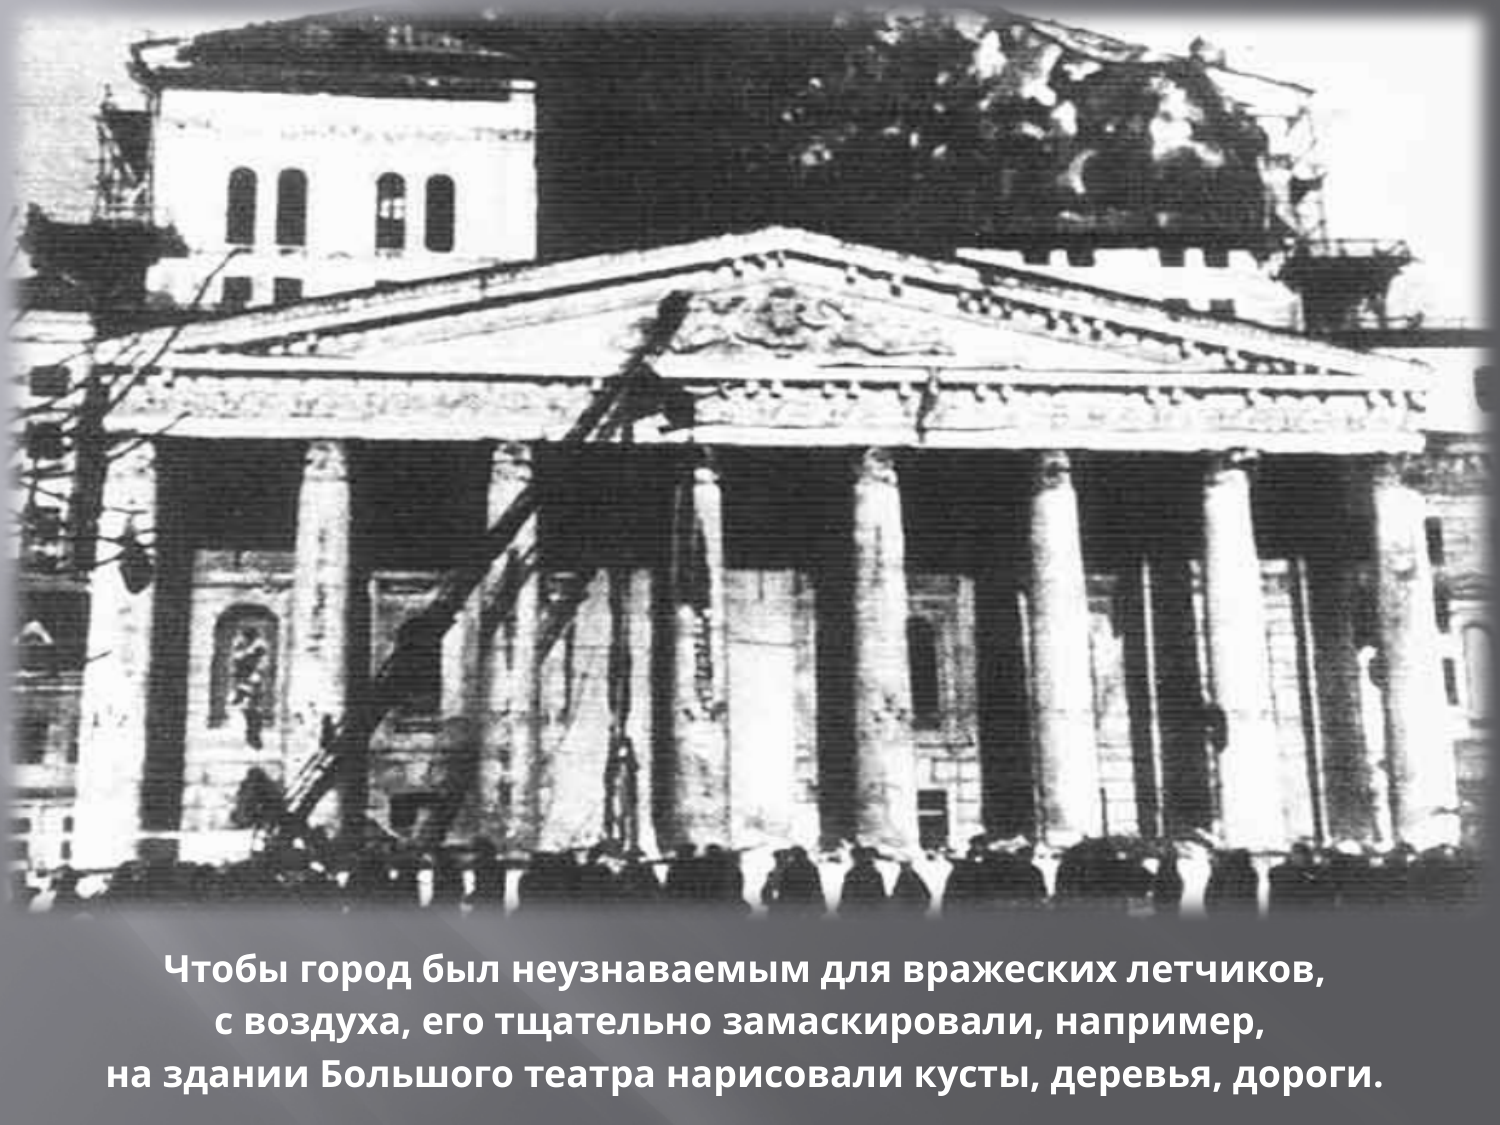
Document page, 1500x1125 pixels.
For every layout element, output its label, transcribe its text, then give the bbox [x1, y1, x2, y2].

picture [0, 0, 1500, 927]
subtitle Чтобы город был неузнаваемым для вражеских летчиков, с воздуха, его тщательно замаскировали, например, на здании Большого театра нарисовали кусты, деревья, дороги. [0, 937, 1500, 1125]
